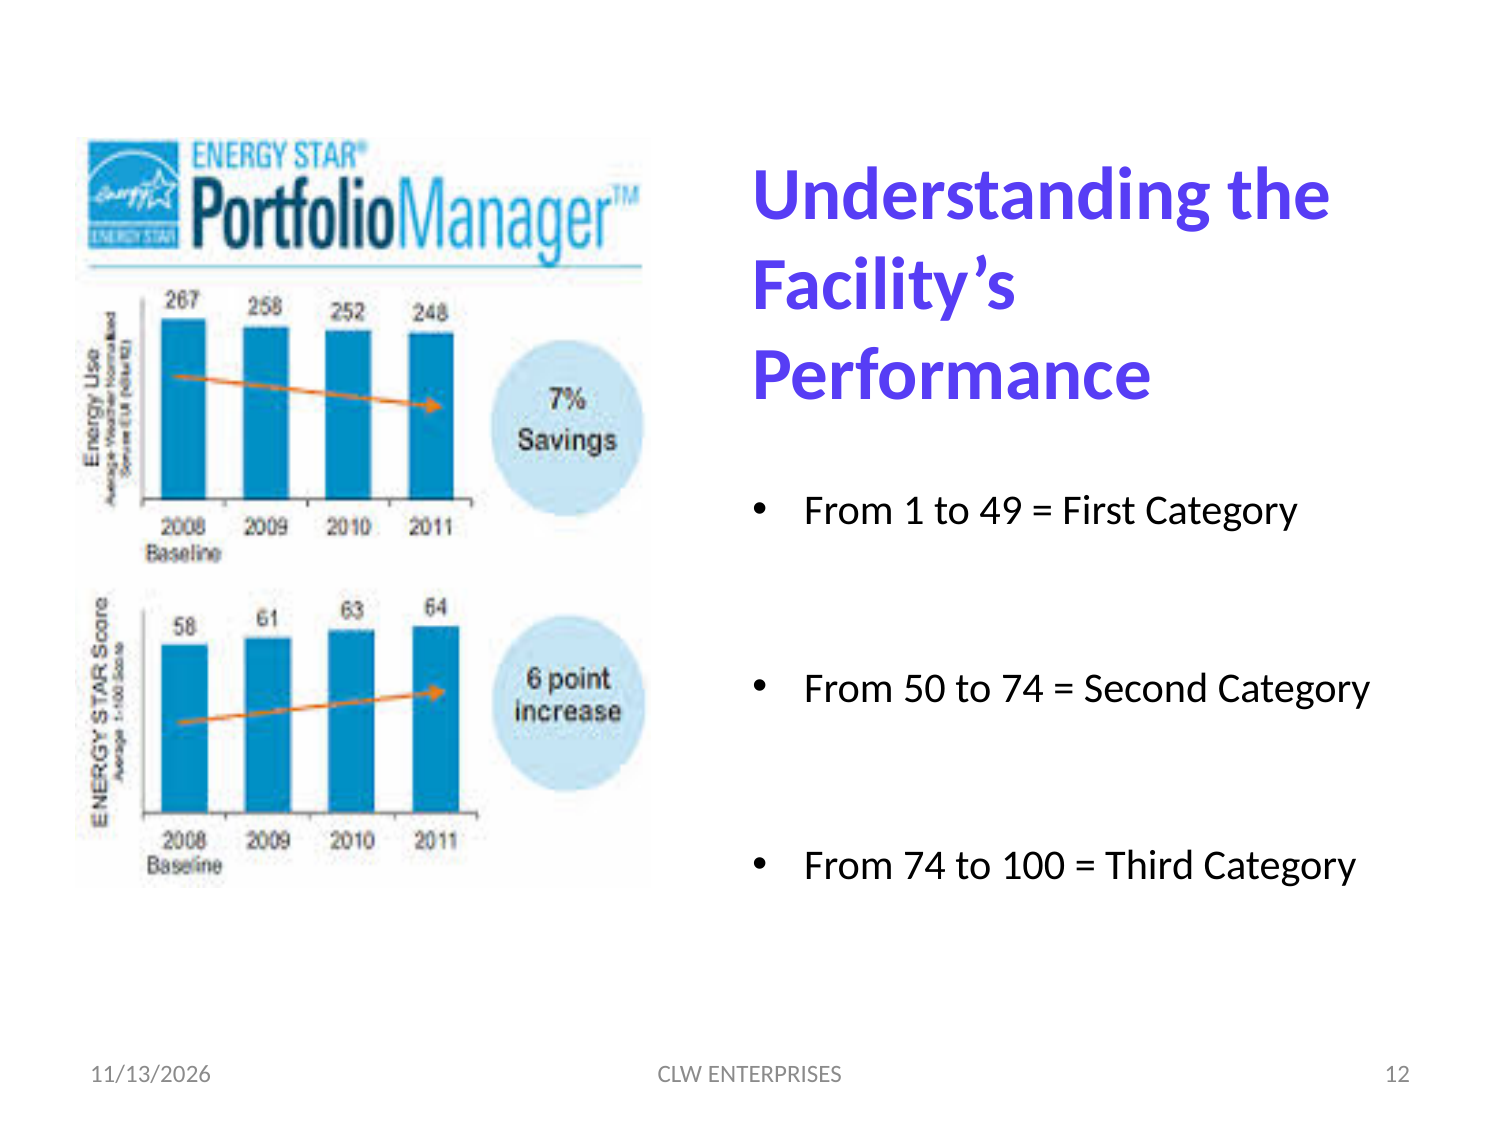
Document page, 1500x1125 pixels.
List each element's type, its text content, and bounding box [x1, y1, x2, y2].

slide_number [75, 1042, 425, 1103]
slide_number 12 [1074, 1042, 1425, 1103]
list From 1 to 49 = First Category From 50 to 74 = Second Category From 74 to 100 = Third Category [737, 474, 1463, 1025]
footer CLW ENTERPRISES [512, 1042, 988, 1103]
text_box Understanding the Facility’s Performance [737, 137, 1363, 423]
picture [74, 137, 651, 888]
